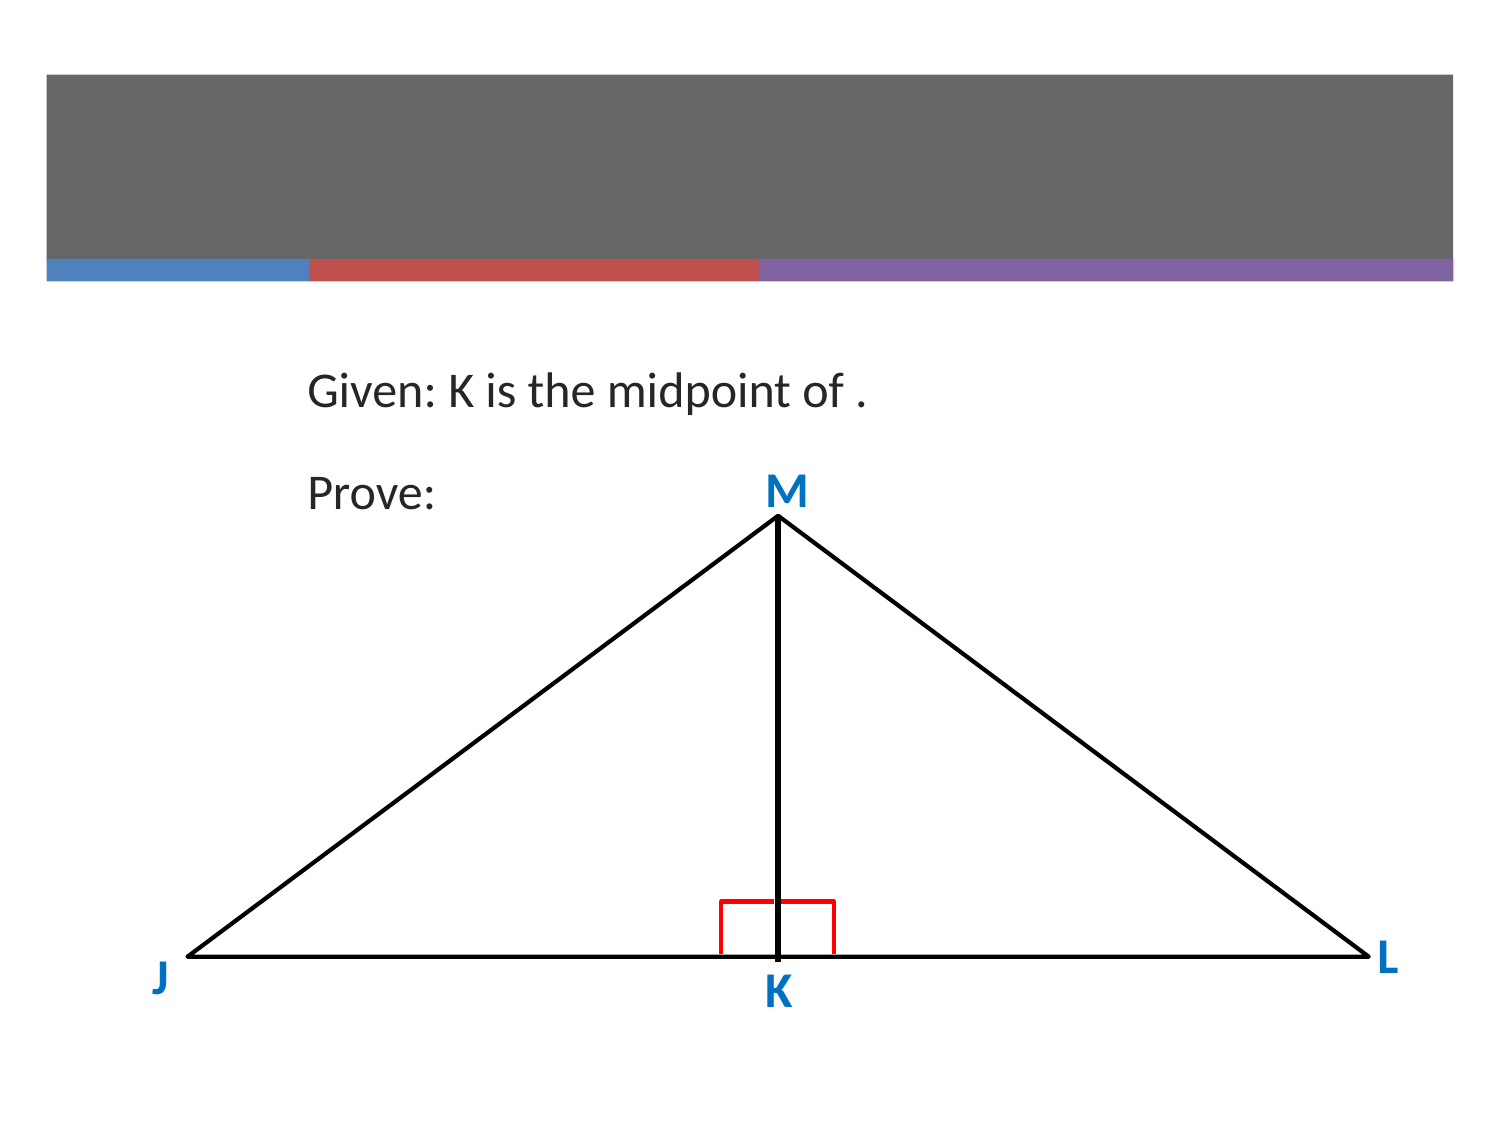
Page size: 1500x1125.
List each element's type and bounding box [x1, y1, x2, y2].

text_box [136, 449, 1426, 1027]
